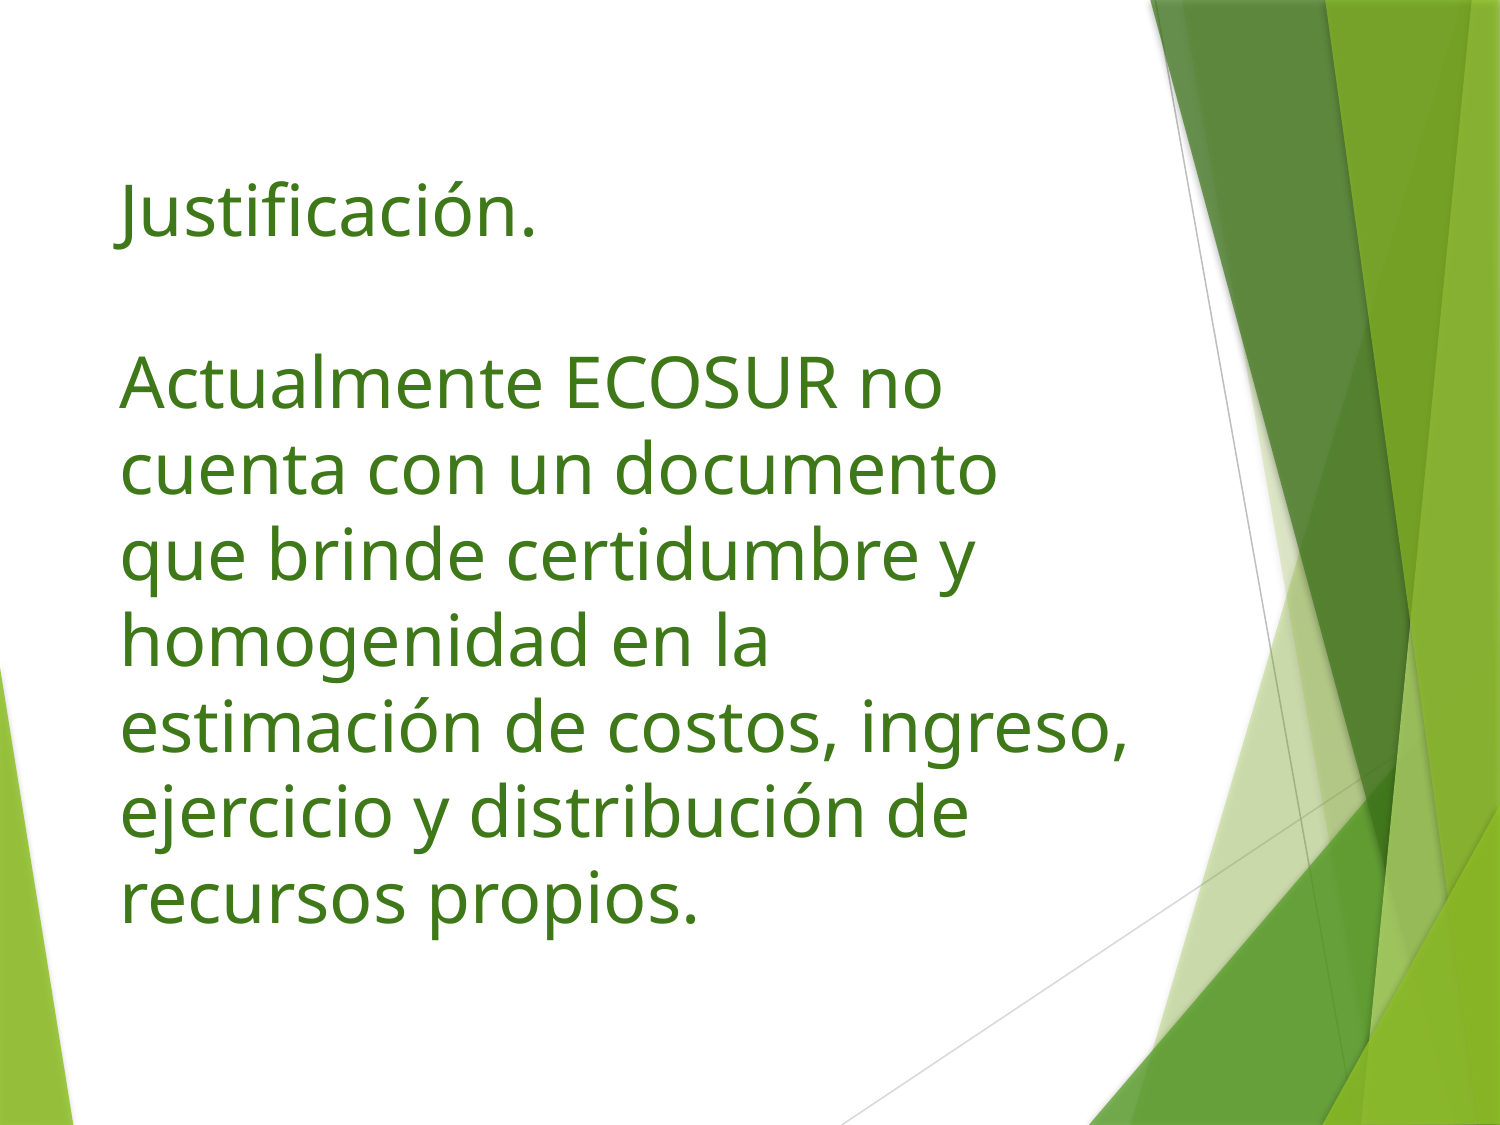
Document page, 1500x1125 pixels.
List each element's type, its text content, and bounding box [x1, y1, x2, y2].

title Justificación. Actualmente ECOSUR no cuenta con un documento que brinde certidumbre y homogenidad en la estimación de costos, ingreso, ejercicio y distribución de recursos propios. [104, 92, 1159, 946]
